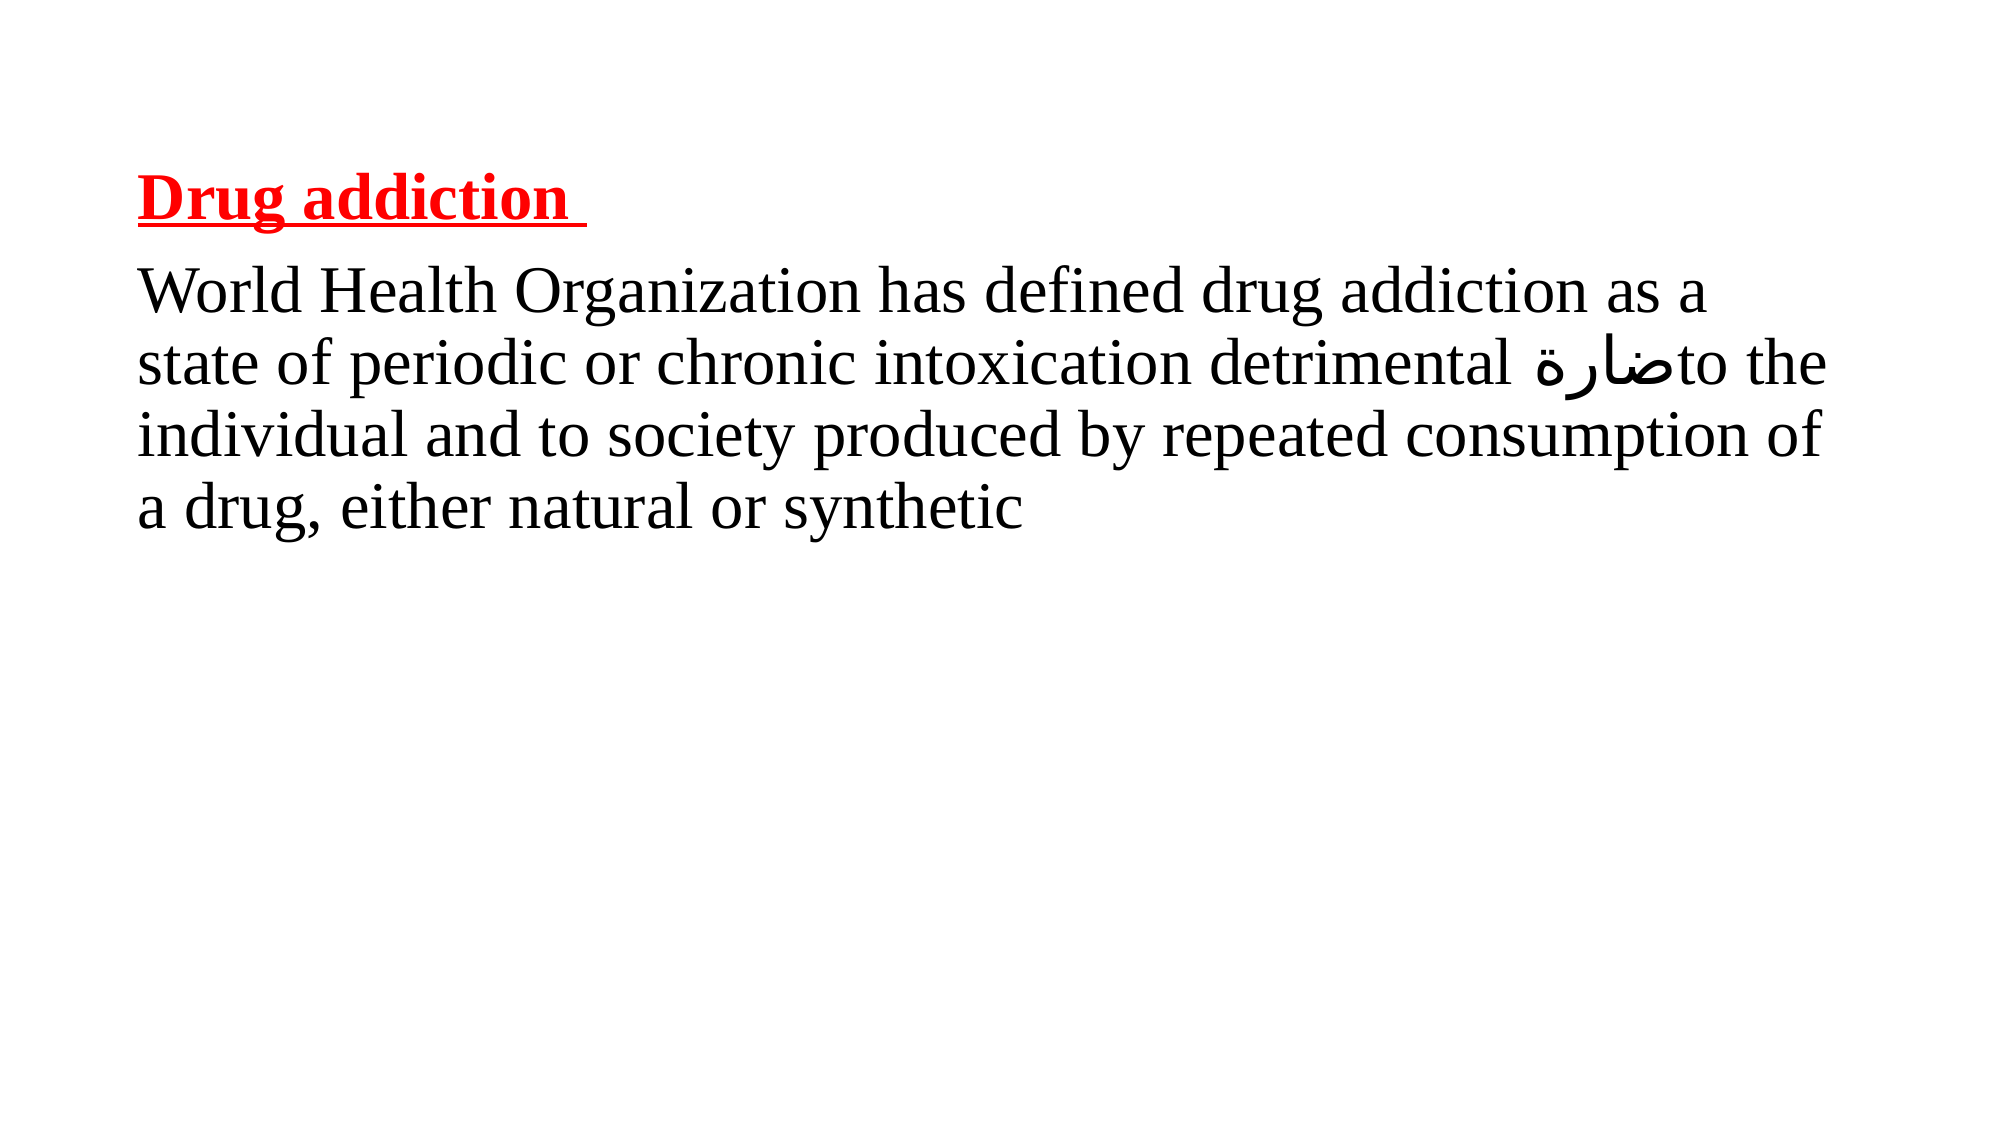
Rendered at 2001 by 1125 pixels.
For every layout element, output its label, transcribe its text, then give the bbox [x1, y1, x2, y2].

list Drug addiction World Health Organization has defined drug addiction as a state of periodic or chronic intoxication detrimental ضارةto the individual and to society produced by repeated consumption of a drug, either natural or synthetic [123, 154, 1848, 869]
